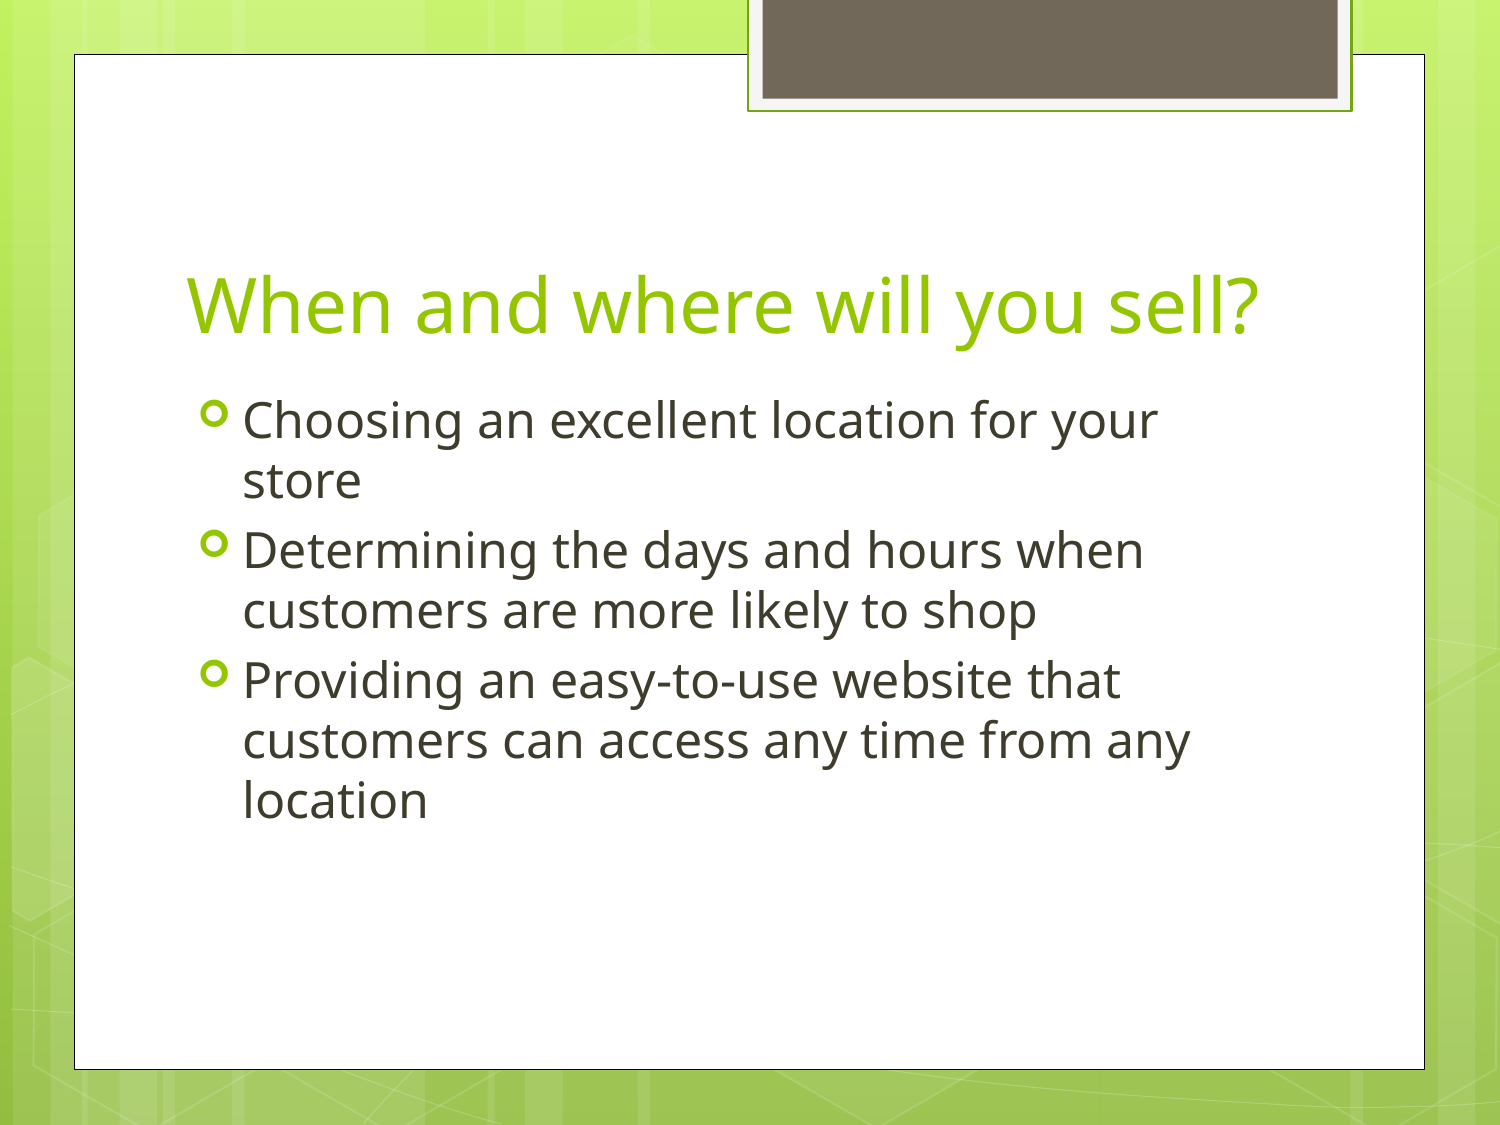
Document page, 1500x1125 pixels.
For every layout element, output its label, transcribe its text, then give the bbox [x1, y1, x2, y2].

title When and where will you sell? [171, 168, 1324, 357]
list Choosing an excellent location for your store Determining the days and hours when customers are more likely to shop Providing an easy-to-use website that customers can access any time from any location [171, 381, 1283, 957]
